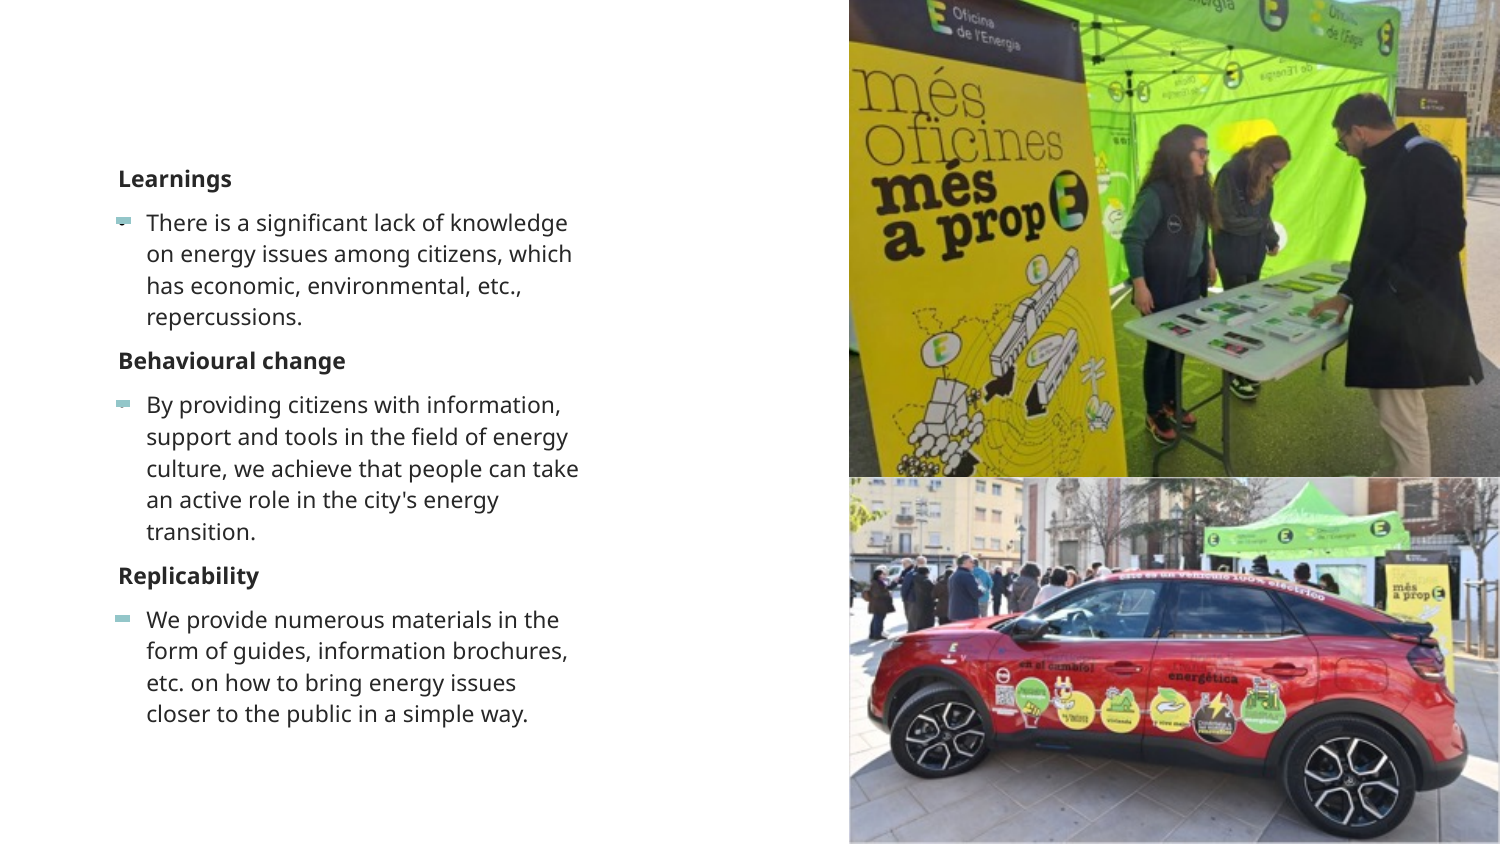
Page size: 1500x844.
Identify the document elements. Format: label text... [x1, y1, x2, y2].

picture [848, 0, 1500, 844]
text_box [113, 613, 132, 624]
text_box Learnings There is a significant lack of knowledge on energy issues among citizens, which has economic, environmental, etc., repercussions. Behavioural change By providing citizens with information, support and tools in the field of energy culture, we achieve that people can take an active role in the city's energy transition. Replicability We provide numerous materials in the form of guides, information brochures, etc. on how to bring energy issues closer to the public in a simple way. [103, 145, 595, 743]
text_box [114, 398, 132, 409]
text_box [114, 215, 133, 226]
